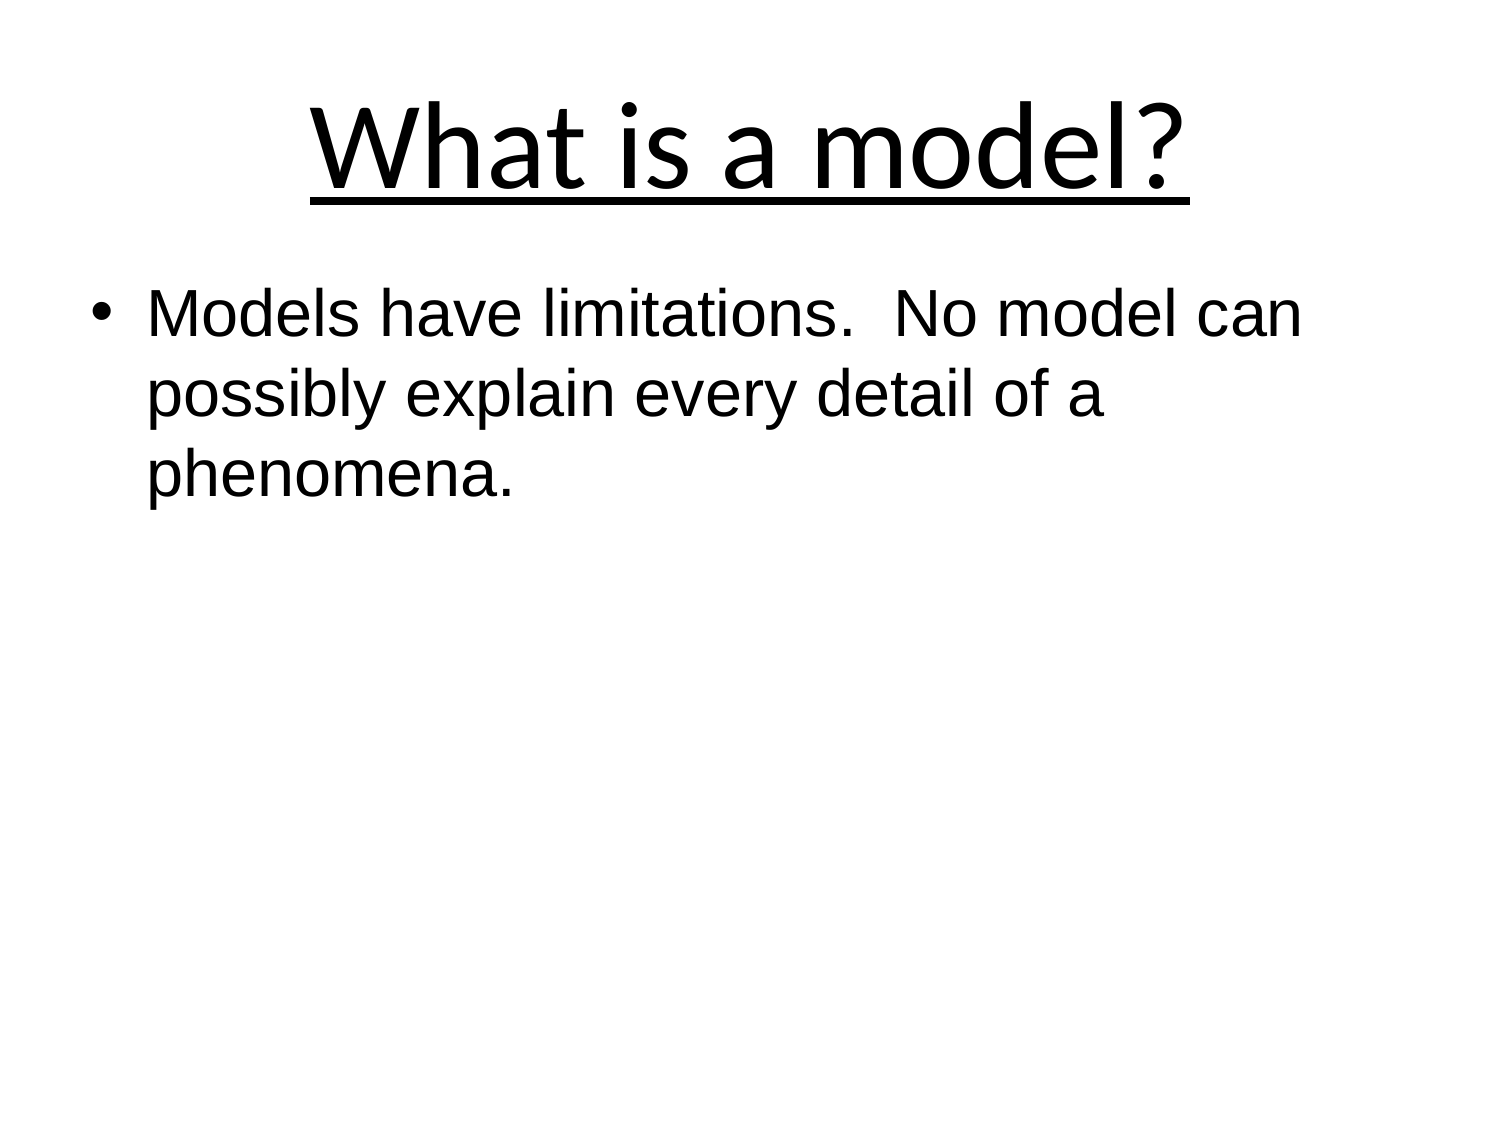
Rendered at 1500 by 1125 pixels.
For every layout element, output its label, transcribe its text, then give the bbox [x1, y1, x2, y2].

title What is a model? [75, 45, 1425, 233]
list Models have limitations. No model can possibly explain every detail of a phenomena. [75, 262, 1425, 1005]
